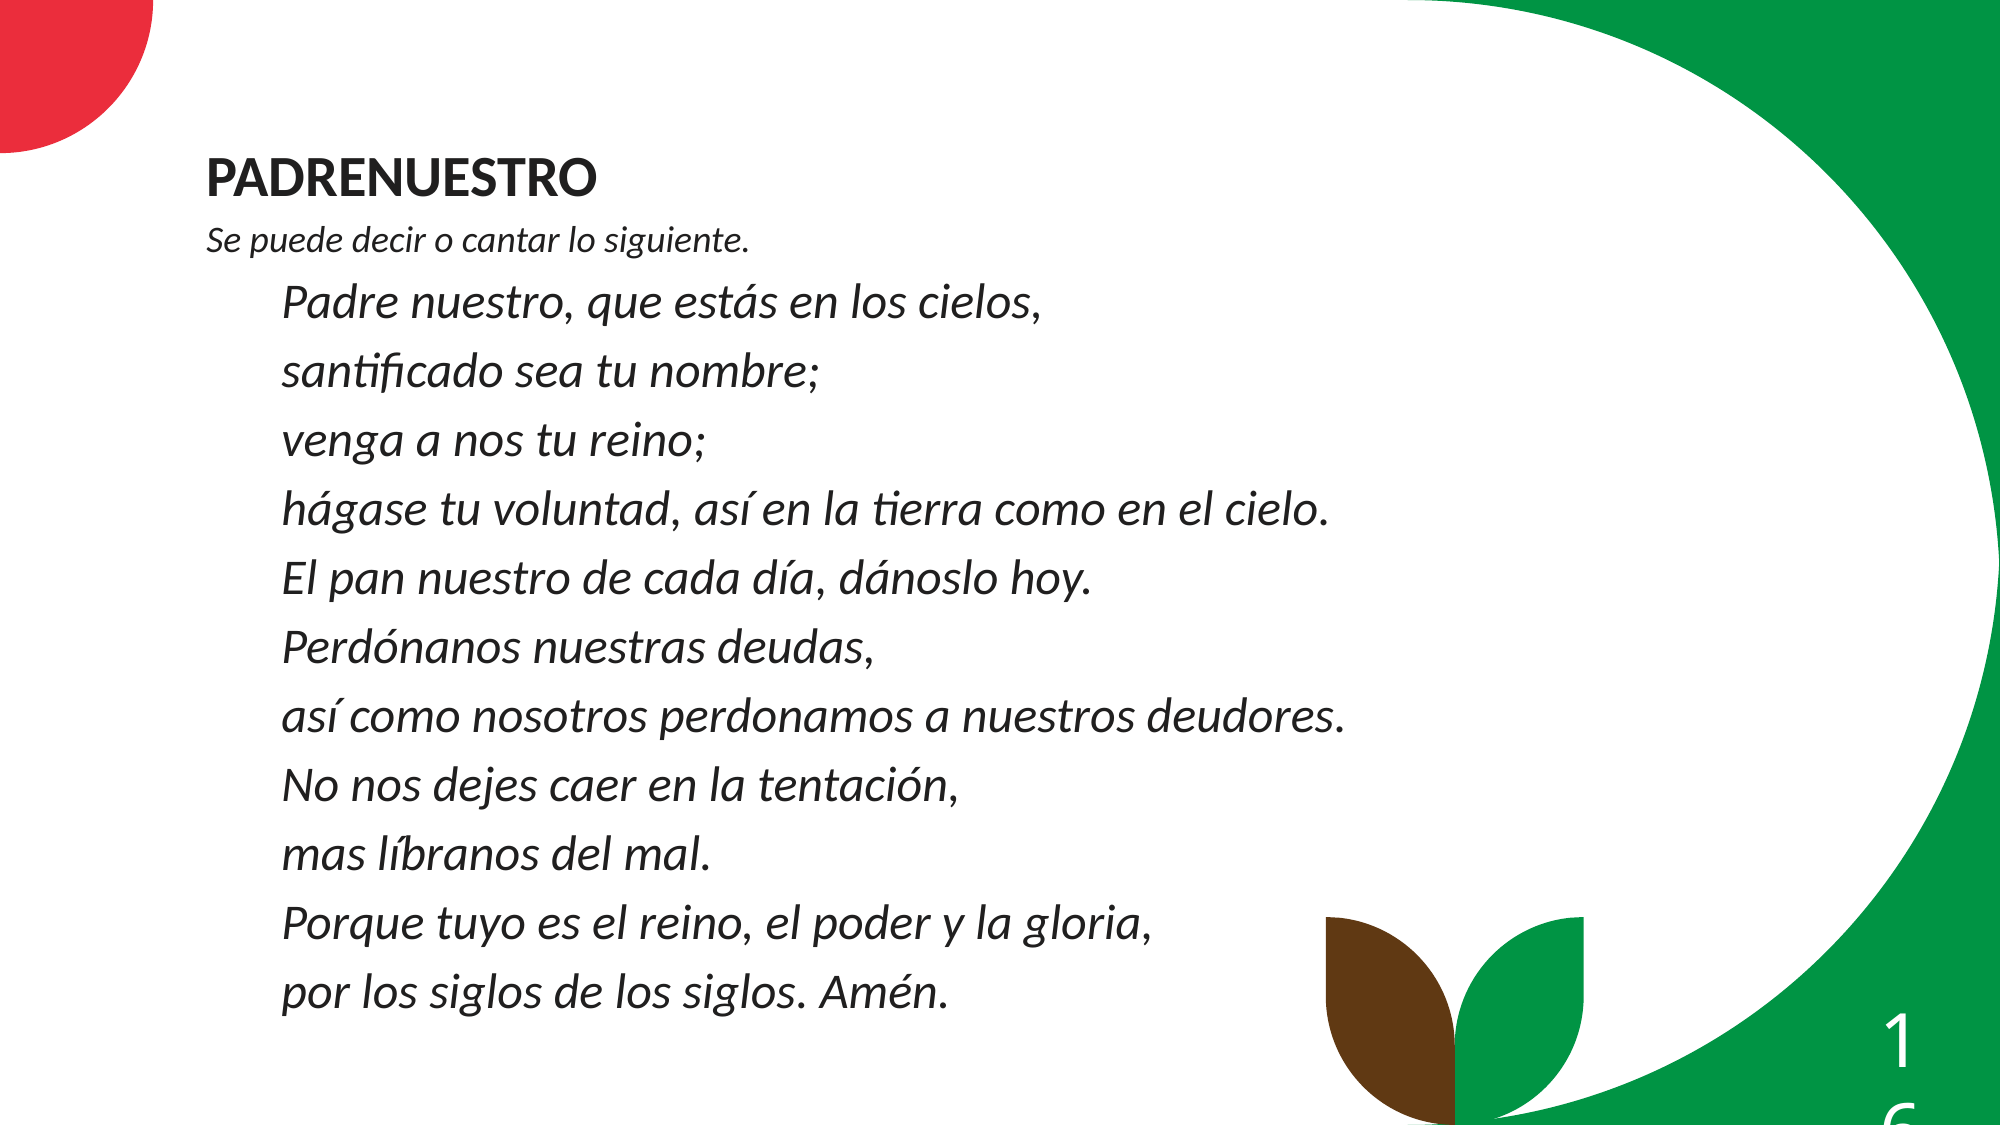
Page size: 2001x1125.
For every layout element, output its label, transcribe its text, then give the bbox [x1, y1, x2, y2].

text_box 16 [1864, 985, 1960, 1125]
list Padrenuestro Se puede decir o cantar lo siguiente. Padre nuestro, que estás en los cielos, santificado sea tu nombre; venga a nos tu reino; hágase tu voluntad, así en la tierra como en el cielo. El pan nuestro de cada día, dánoslo hoy. Perdónanos nuestras deudas, así como nosotros perdonamos a nuestros deudores. No nos dejes caer en la tentación, mas líbranos del mal. Porque tuyo es el reino, el poder y la gloria, por los siglos de los siglos. Amén. [191, 120, 2000, 932]
